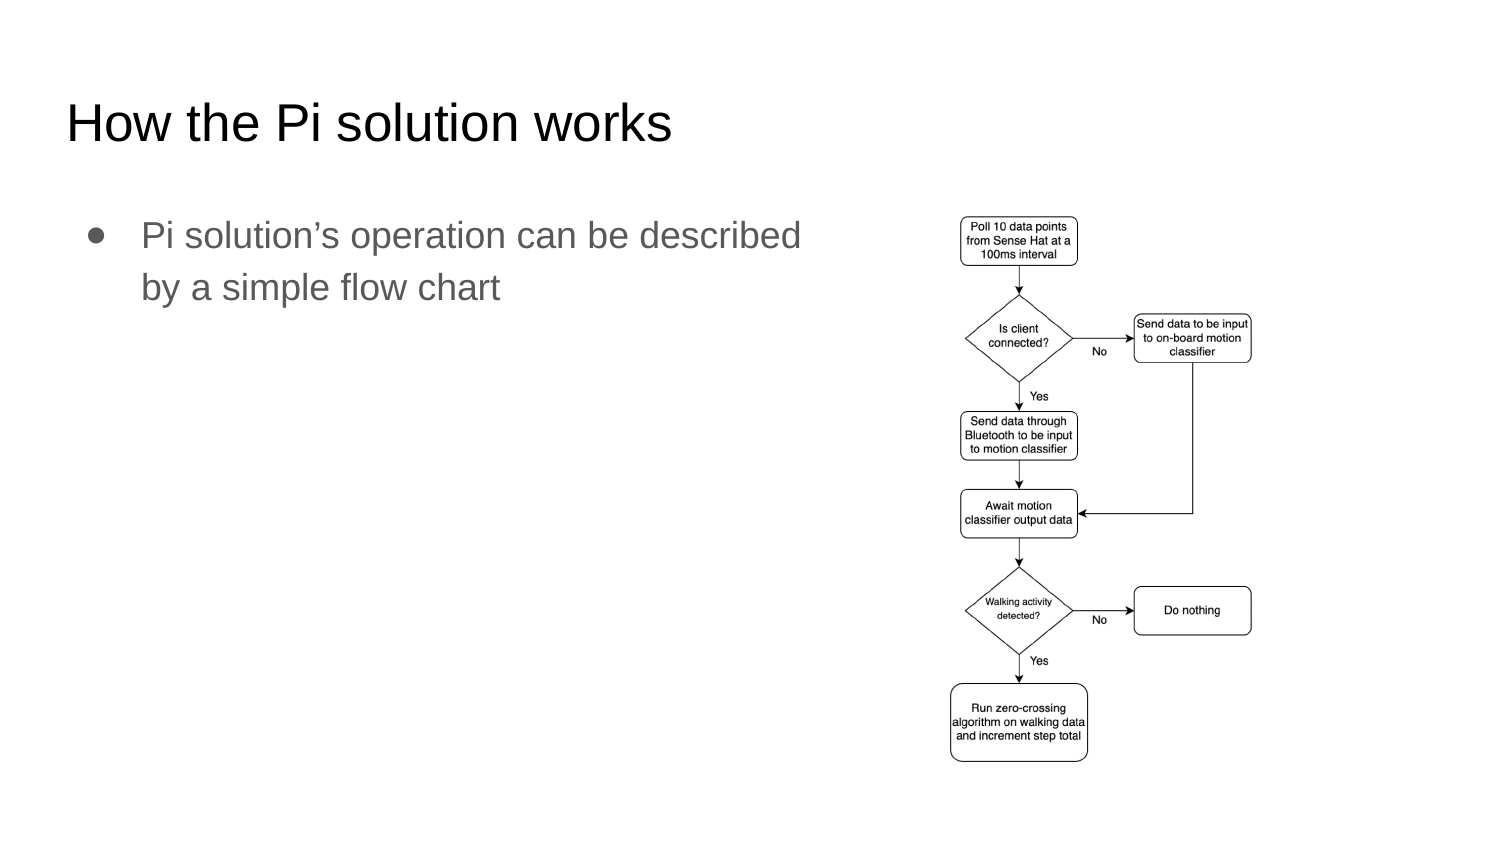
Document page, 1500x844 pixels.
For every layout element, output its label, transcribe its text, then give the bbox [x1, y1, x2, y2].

list Pi solution’s operation can be described by a simple flow chart [51, 189, 841, 750]
picture [934, 209, 1276, 771]
title How the Pi solution works [51, 72, 1449, 167]
